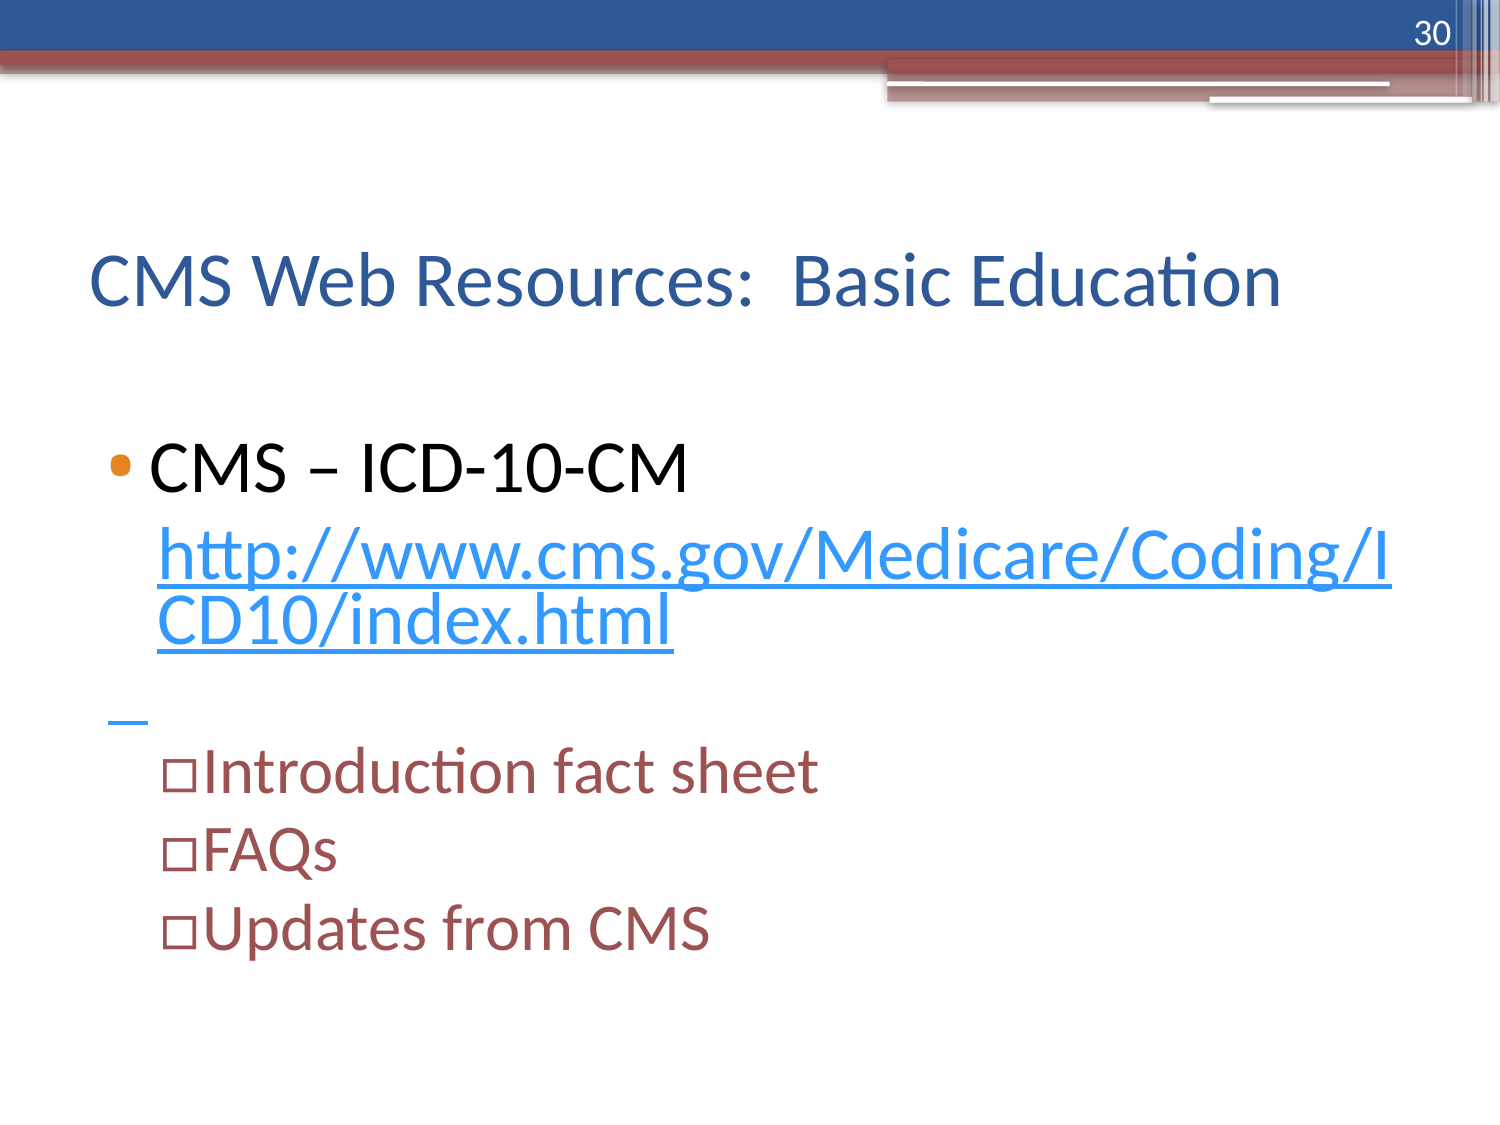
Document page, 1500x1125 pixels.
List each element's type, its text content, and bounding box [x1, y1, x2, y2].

title CMS Web Resources: Basic Education [75, 187, 1425, 363]
list CMS – ICD-10-CM http://www.cms.gov/Medicare/Coding/ICD10/index.html Introduction fact sheet FAQs Updates from CMS [75, 368, 1425, 1079]
slide_number 30 [1341, 0, 1466, 61]
